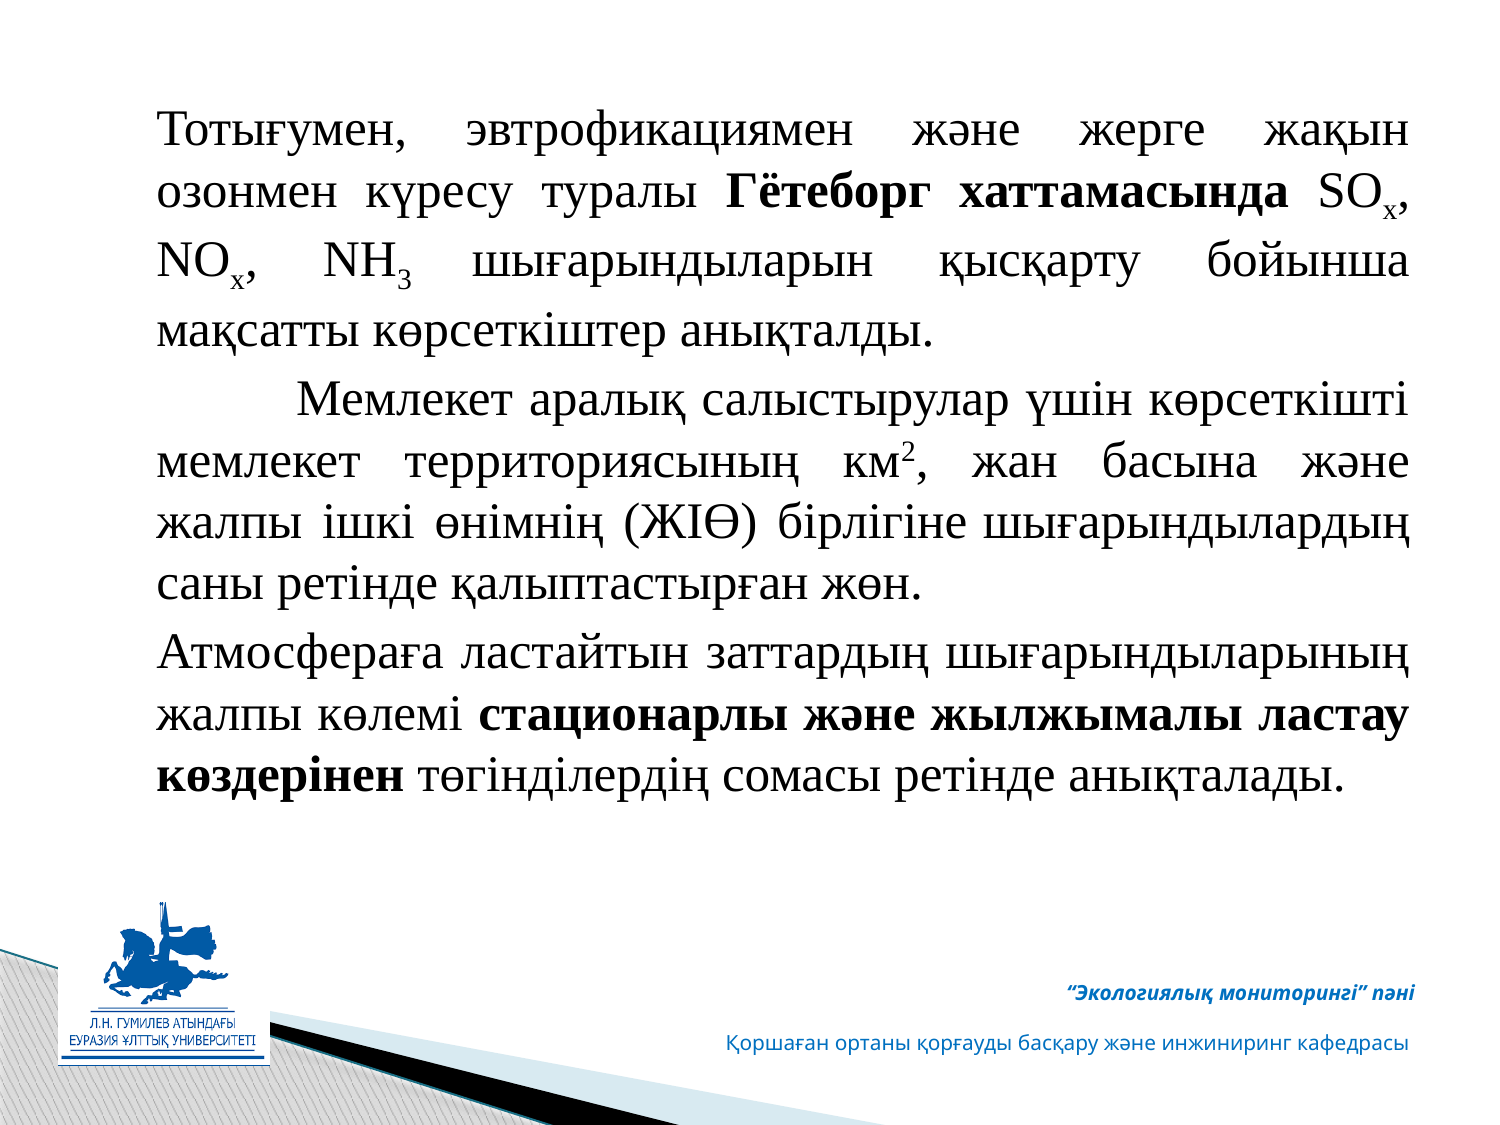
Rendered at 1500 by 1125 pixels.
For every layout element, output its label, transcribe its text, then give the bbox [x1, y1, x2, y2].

picture [58, 902, 270, 1066]
list Тотығумен, эвтрофикациямен және жерге жақын озонмен күресу туралы Гётеборг хаттамасында SOх, NOх, NH3 шығарындыларын қысқарту бойынша мақсатты көрсеткіштер анықталды. Мемлекет аралық салыстырулар үшін көрсеткішті мемлекет территориясының км2, жан басына және жалпы ішкі өнімнің (ЖІӨ) бірлігіне шығарындылардың саны ретінде қалыптастырған жөн. Атмосфераға ластайтын заттардың шығарындыларының жалпы көлемі стационарлы және жылжымалы ластау көздерінен төгінділердің сомасы ретінде анықталады. [82, 86, 1425, 821]
footer “Экологиялық мониторингі” пәні Қоршаған ортаны қорғауды басқару және инжиниринг кафедрасы [58, 890, 1430, 1063]
